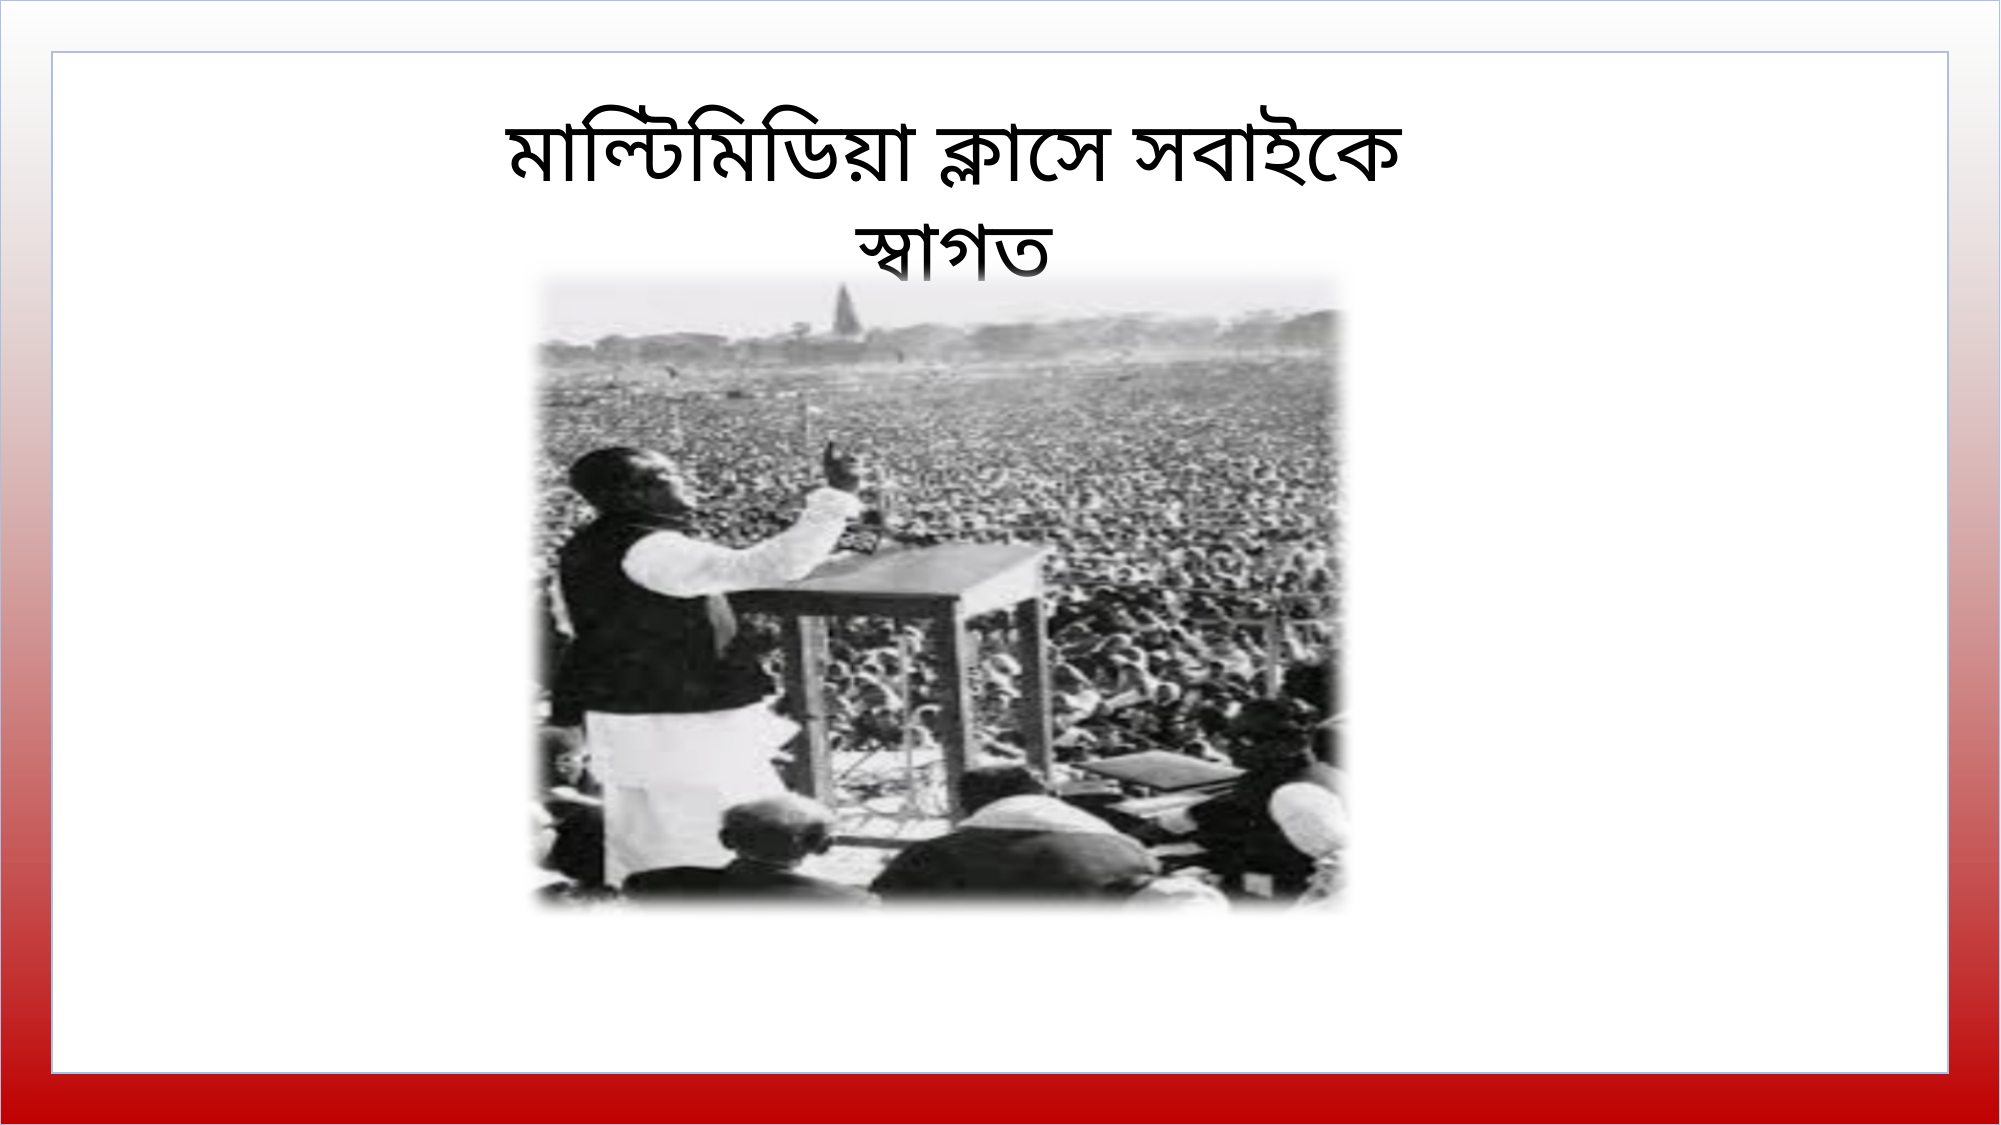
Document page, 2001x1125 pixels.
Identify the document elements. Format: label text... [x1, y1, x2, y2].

text_box মাল্টিমিডিয়া ক্লাসে সবাইকে স্বাগত [458, 90, 1451, 306]
picture [523, 260, 1354, 919]
